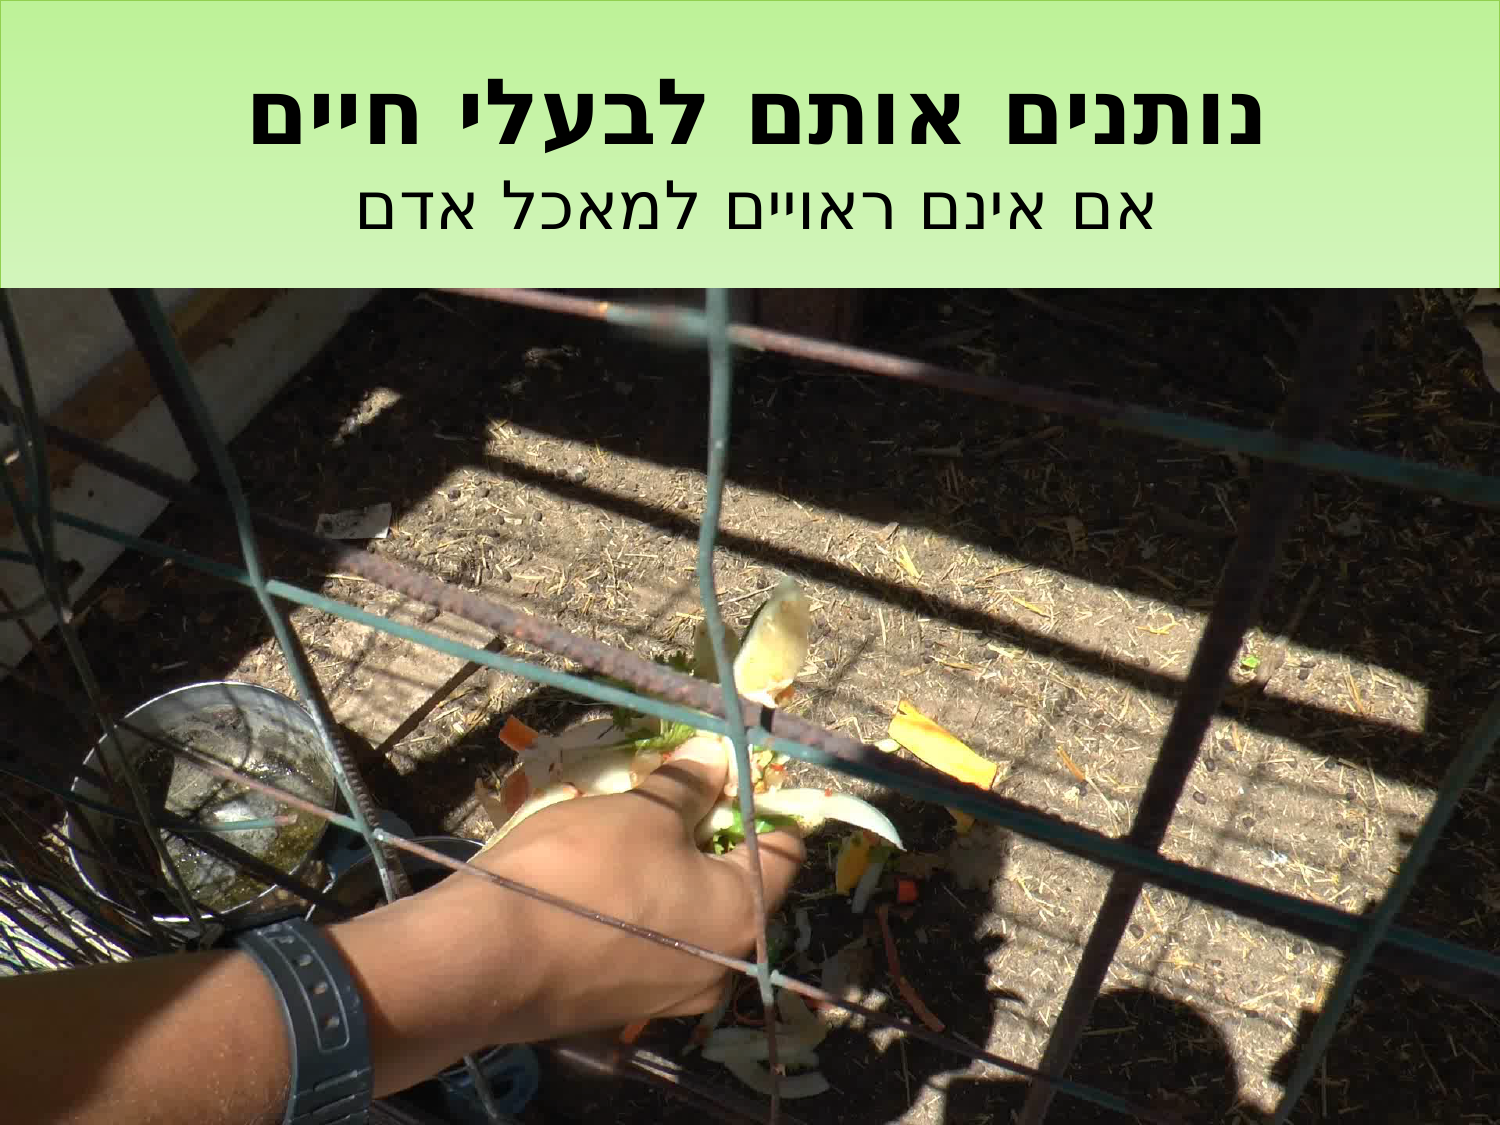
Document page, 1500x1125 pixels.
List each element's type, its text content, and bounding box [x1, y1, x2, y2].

text_box [0, 0, 1500, 287]
text_box נותנים אותם לבעלי חיים אם אינם ראויים למאכל אדם [230, 45, 1285, 250]
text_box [0, 287, 1500, 1125]
